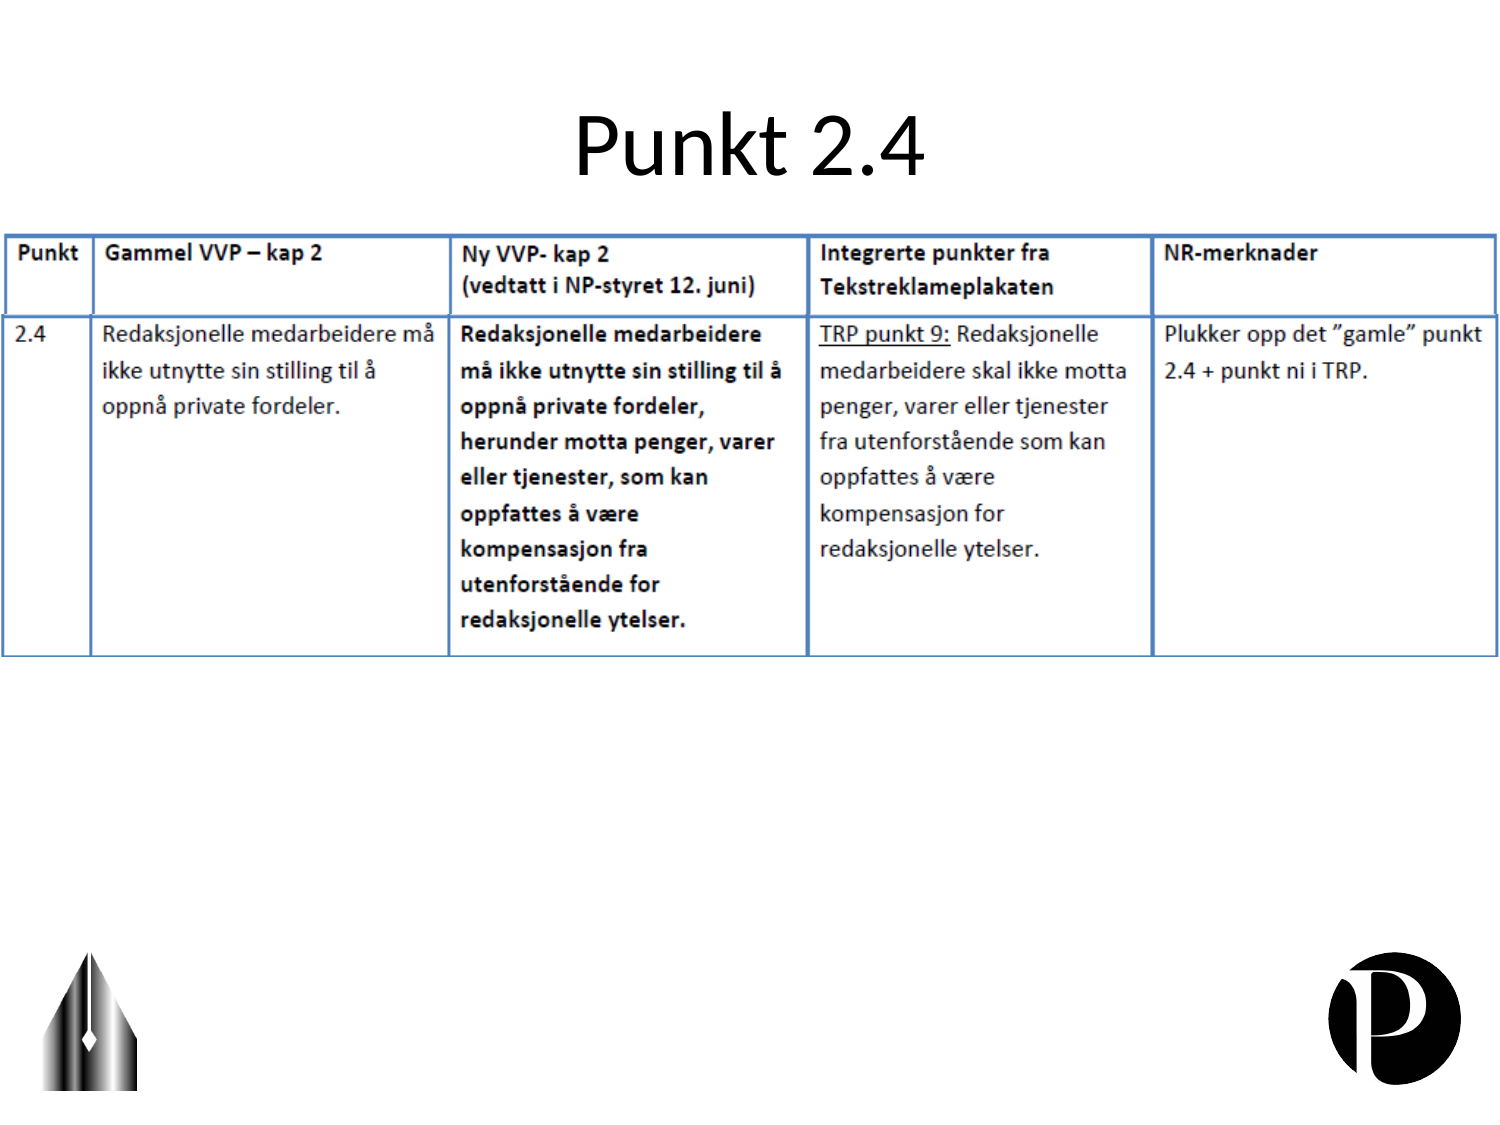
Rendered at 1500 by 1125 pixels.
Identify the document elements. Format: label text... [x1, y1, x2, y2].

picture [0, 231, 1500, 657]
title Punkt 2.4 [75, 45, 1425, 230]
picture [1328, 952, 1462, 1085]
picture [40, 951, 137, 1091]
